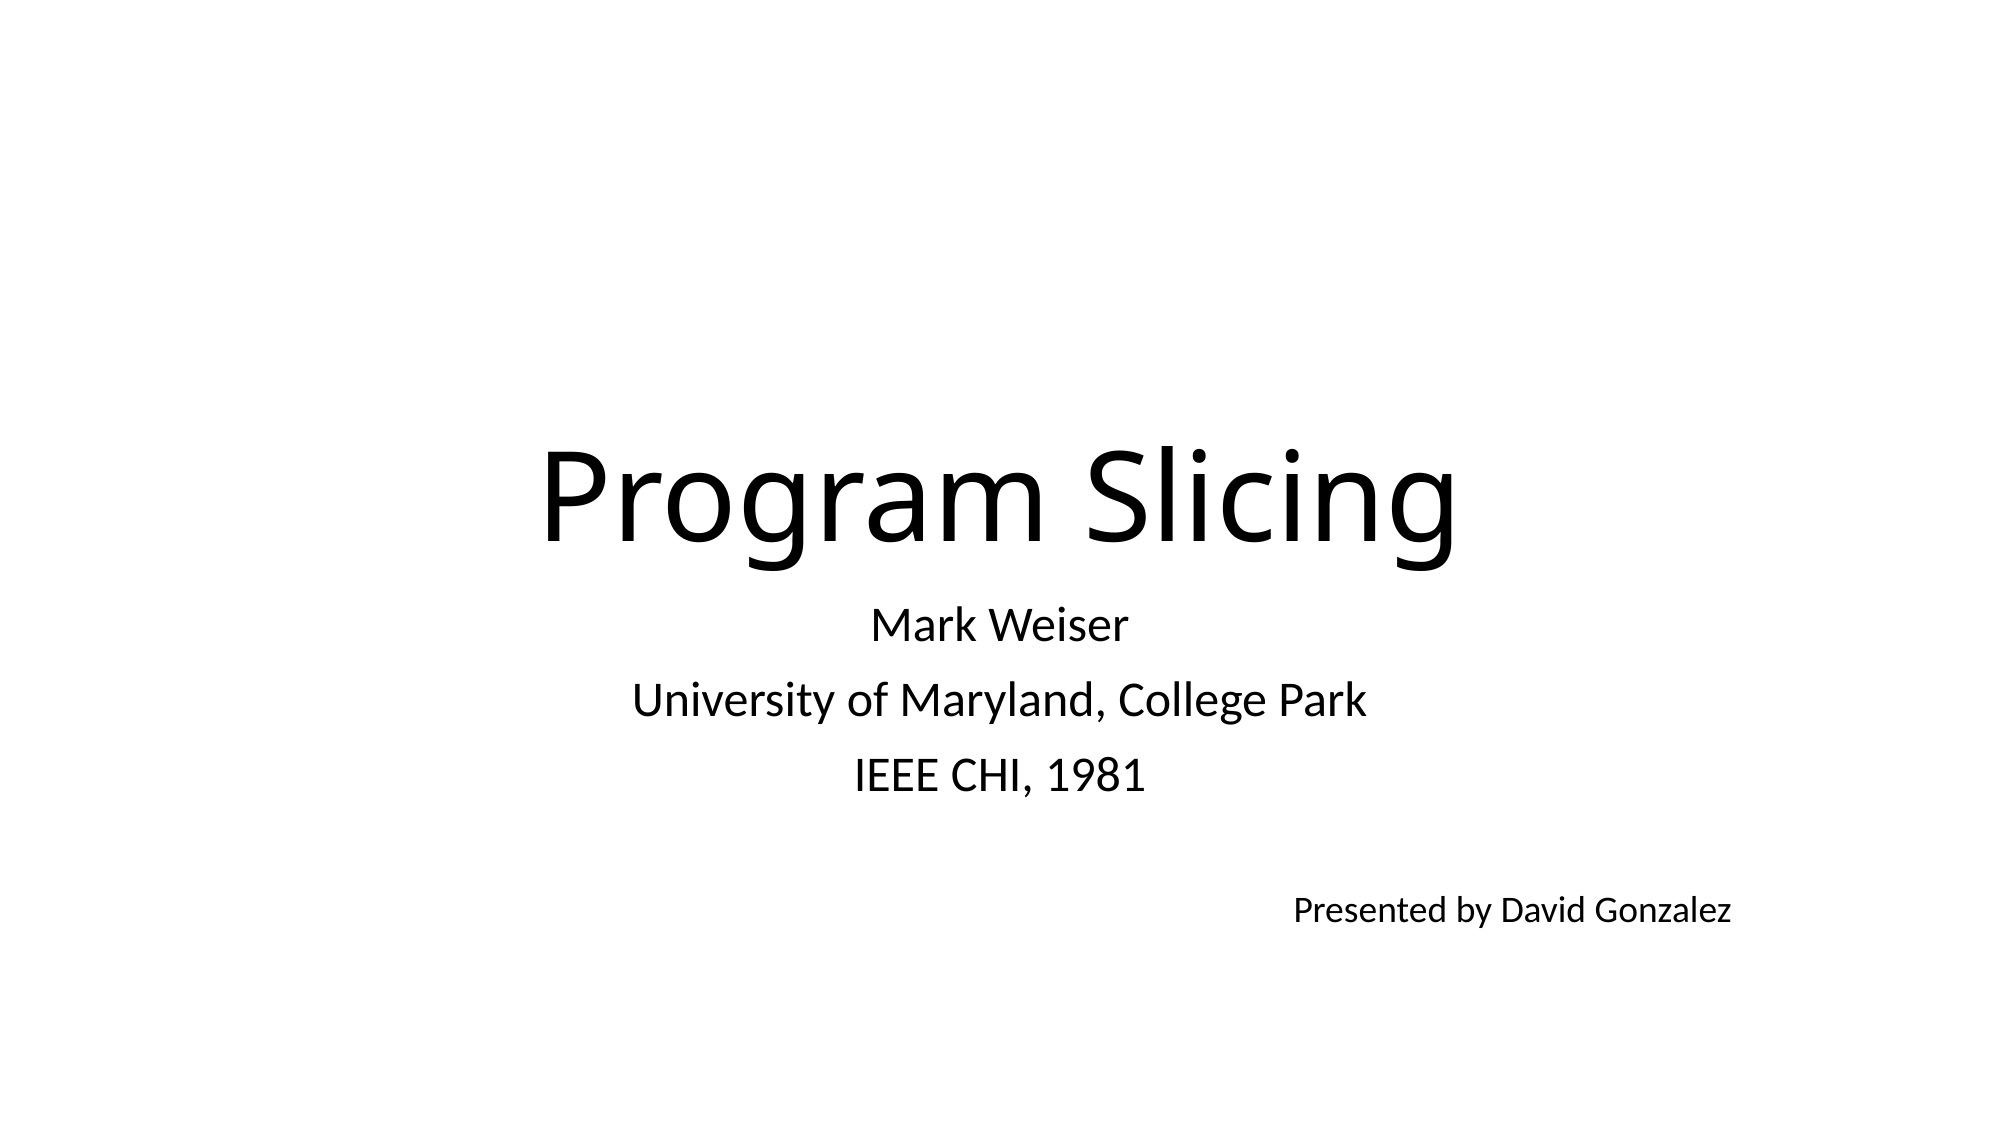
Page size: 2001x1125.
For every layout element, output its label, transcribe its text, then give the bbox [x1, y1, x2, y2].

text_box Presented by David Gonzalez [1278, 877, 1748, 938]
subtitle Mark Weiser University of Maryland, College Park IEEE CHI, 1981 [249, 590, 1750, 863]
title Program Slicing [249, 184, 1750, 576]
